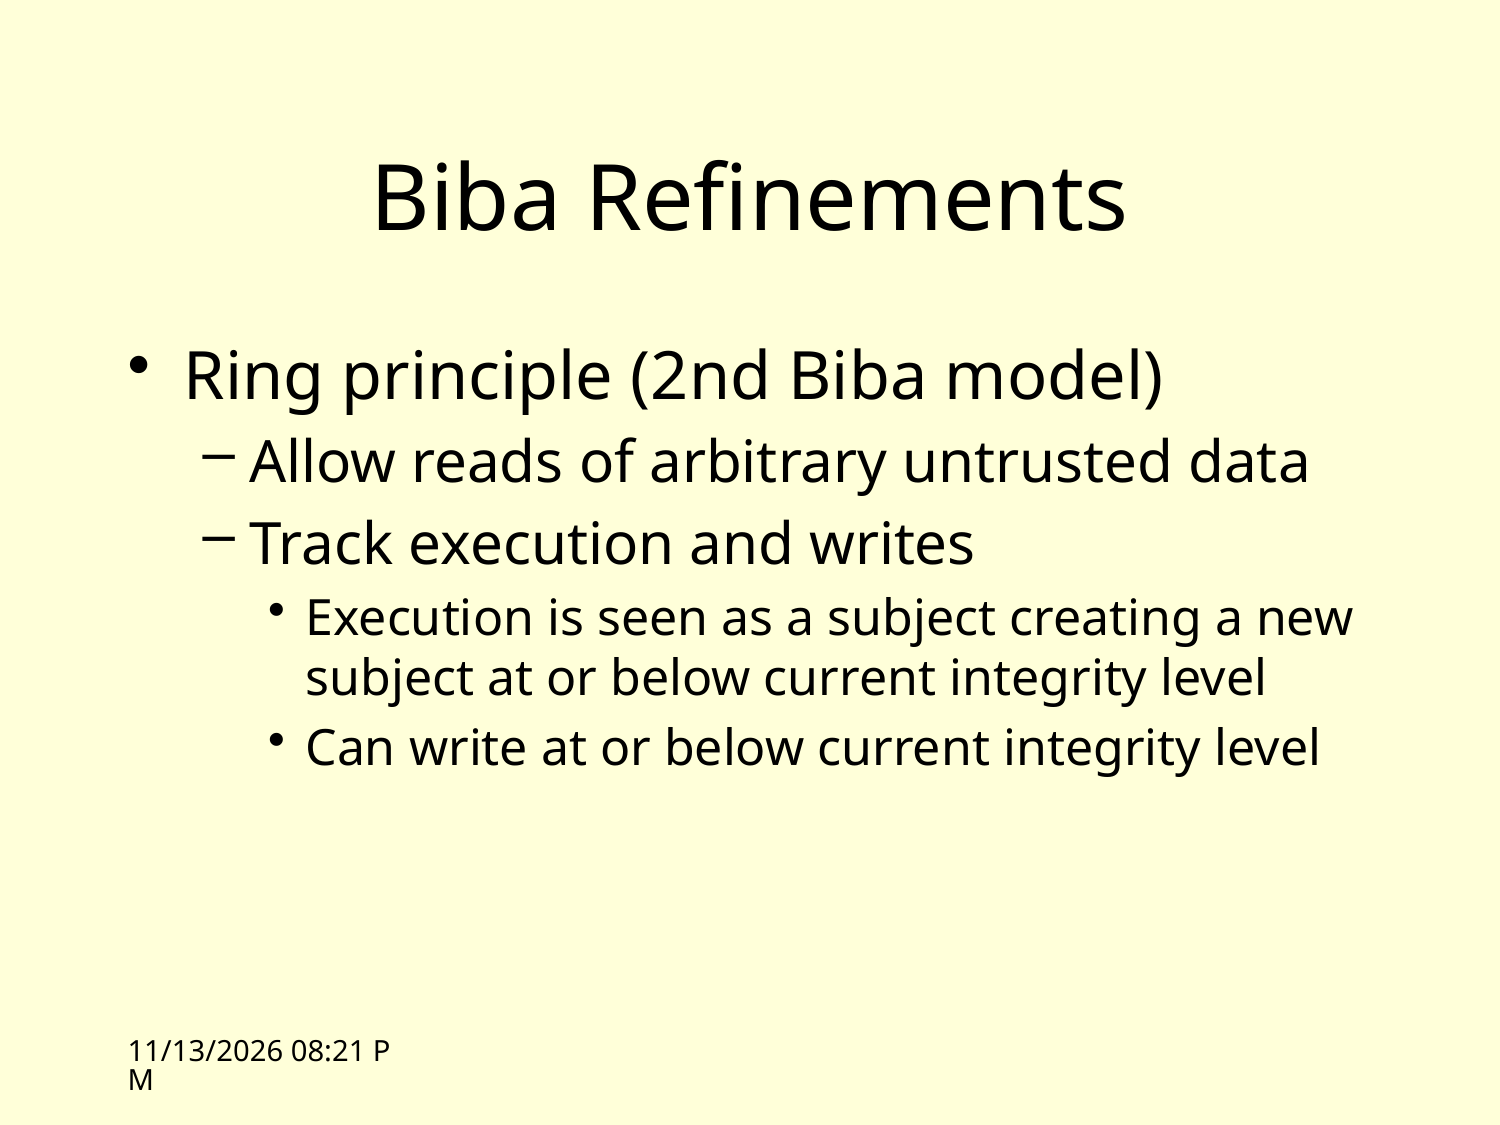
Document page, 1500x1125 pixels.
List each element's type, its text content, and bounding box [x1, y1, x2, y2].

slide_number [112, 1024, 426, 1101]
list Ring principle (2nd Biba model) Allow reads of arbitrary untrusted data Track execution and writes Execution is seen as a subject creating a new subject at or below current integrity level Can write at or below current integrity level [112, 324, 1388, 1001]
title Biba Refinements [112, 99, 1388, 288]
